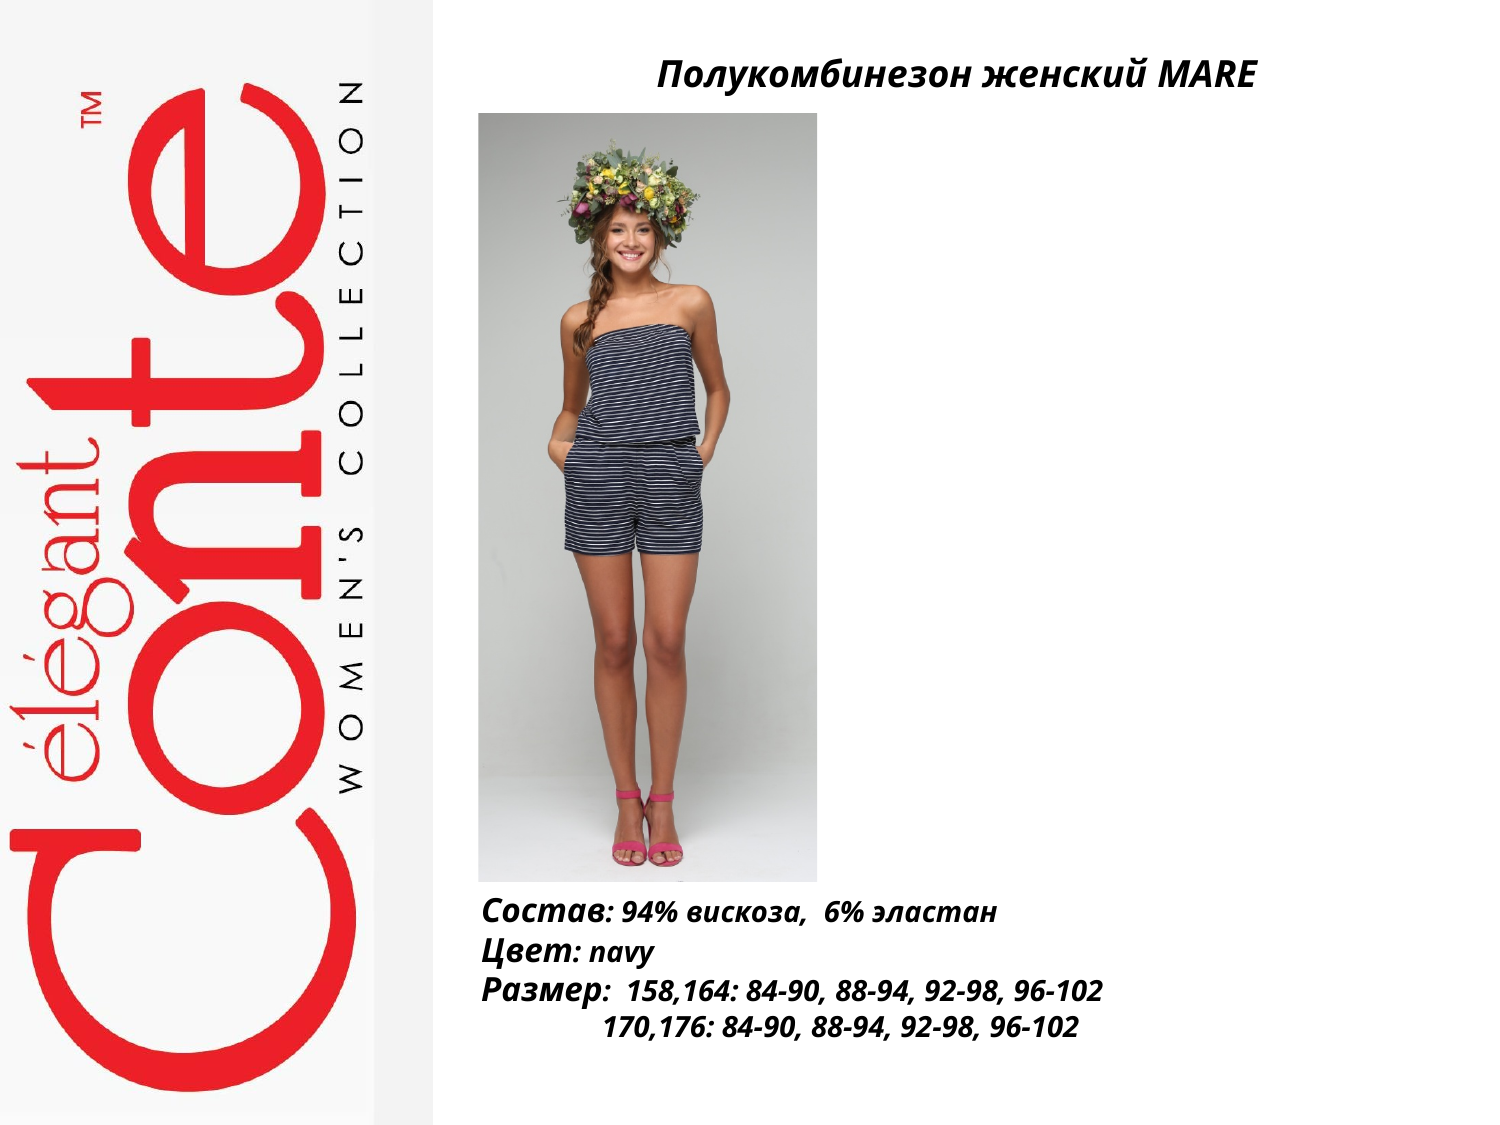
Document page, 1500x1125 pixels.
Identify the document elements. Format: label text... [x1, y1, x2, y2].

picture [0, 0, 433, 1125]
picture [477, 113, 818, 882]
text_box Состав: 94% вискоза, 6% эластан Цвет: navy Размер: 158,164: 84-90, 88-94, 92-98, 96-102 . 170,176: 84-90, 88-94, 92-98, 96-102 [466, 881, 1435, 1051]
text_box Полукомбинезон женский MARE [501, 42, 1412, 148]
